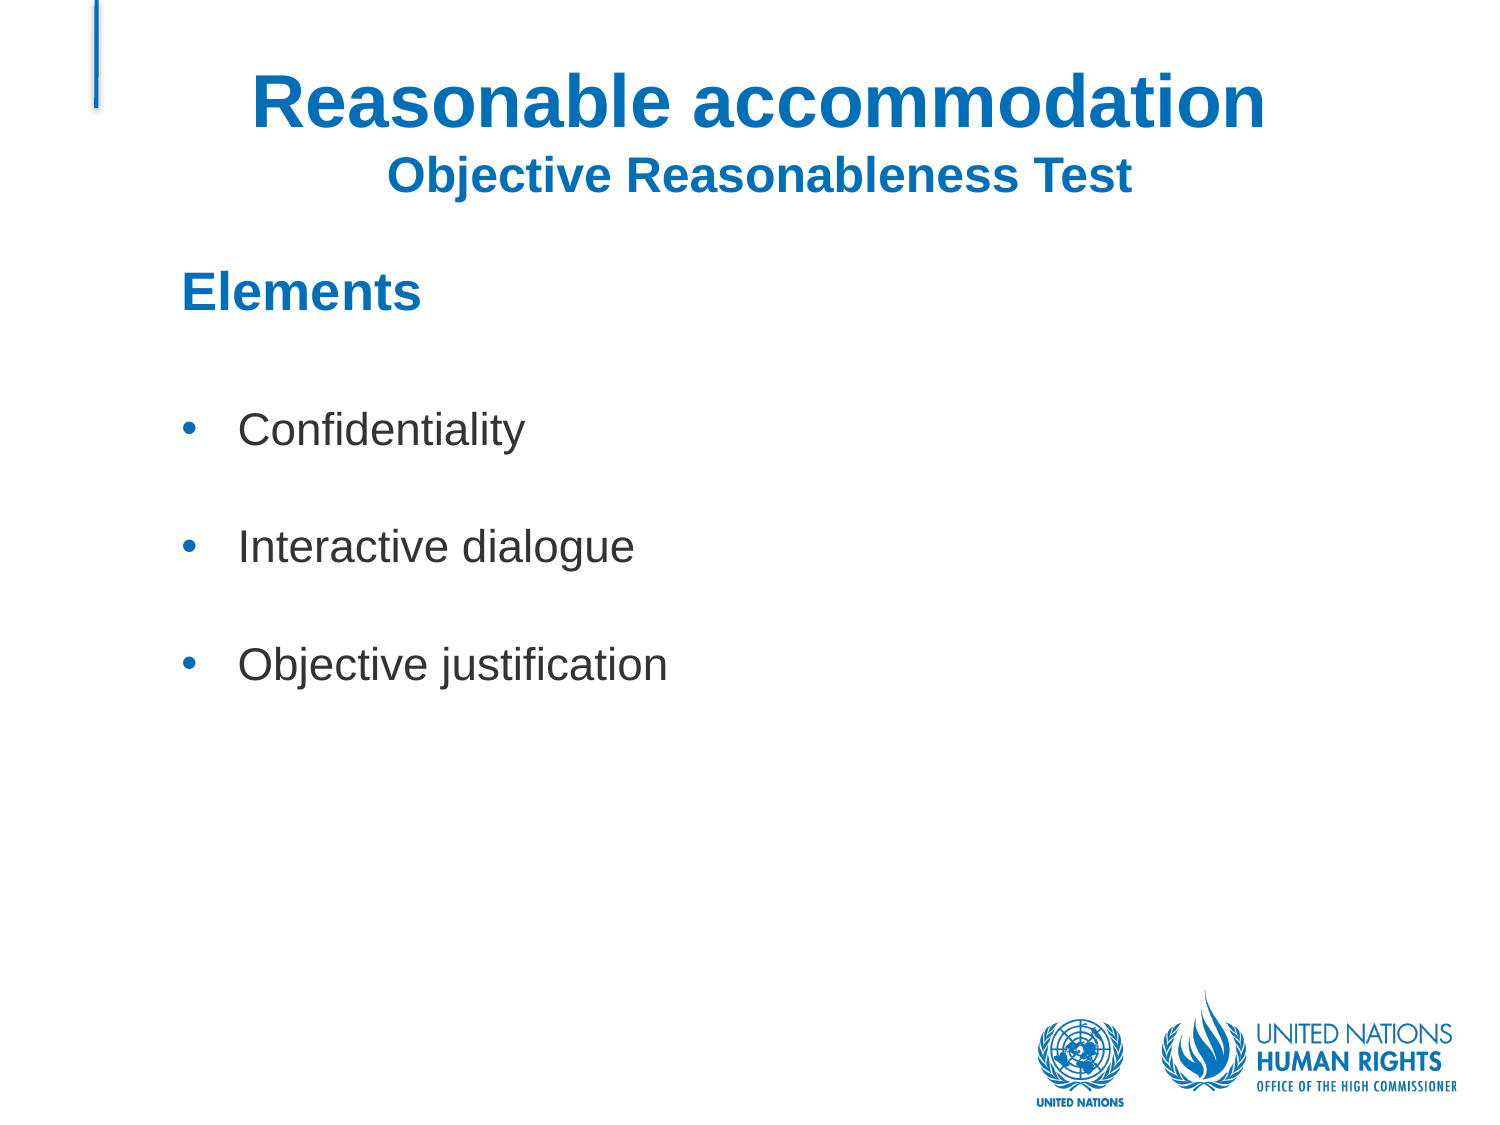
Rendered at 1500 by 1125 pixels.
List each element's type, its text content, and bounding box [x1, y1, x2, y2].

text_box Elements Confidentiality Interactive dialogue Objective justification [166, 256, 1325, 996]
picture [1037, 990, 1457, 1107]
title Reasonable accommodation Objective Reasonableness Test [64, 45, 1456, 224]
